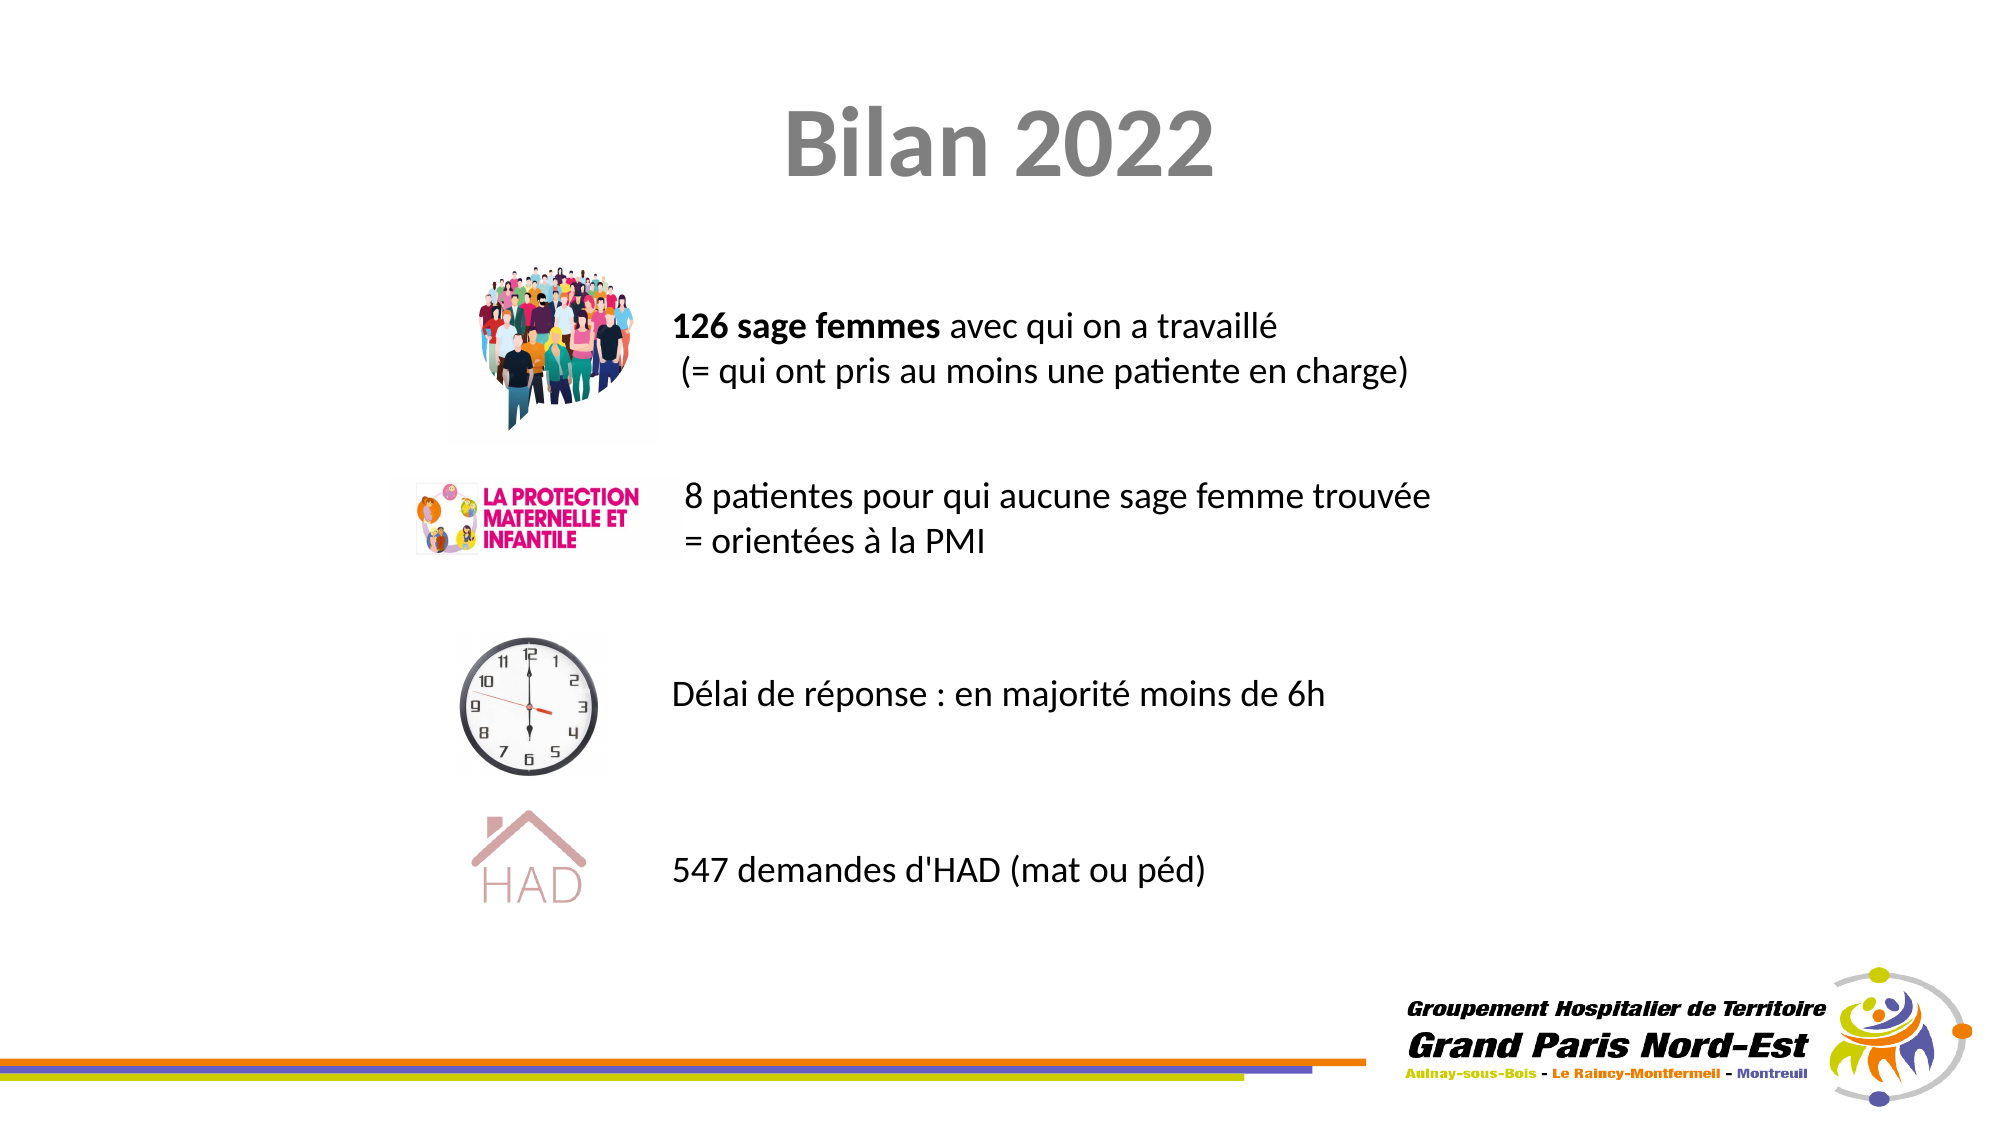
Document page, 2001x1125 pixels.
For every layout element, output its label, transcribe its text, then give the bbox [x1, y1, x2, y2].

title Bilan 2022 [324, 42, 1675, 231]
text_box Délai de réponse : en majorité moins de 6h [657, 661, 1483, 722]
picture [1405, 967, 1973, 1107]
picture [465, 798, 593, 925]
text_box 126 sage femmes avec qui on a travaillé (= qui ont pris au moins une patiente en charge) [664, 293, 1556, 399]
picture [449, 628, 608, 783]
picture [448, 222, 660, 445]
list 8 patientes pour qui aucune sage femme trouvée = orientées à la PMI [669, 463, 1469, 599]
picture [389, 477, 682, 560]
text_box 547 demandes d'HAD (mat ou péd) [657, 837, 1409, 898]
